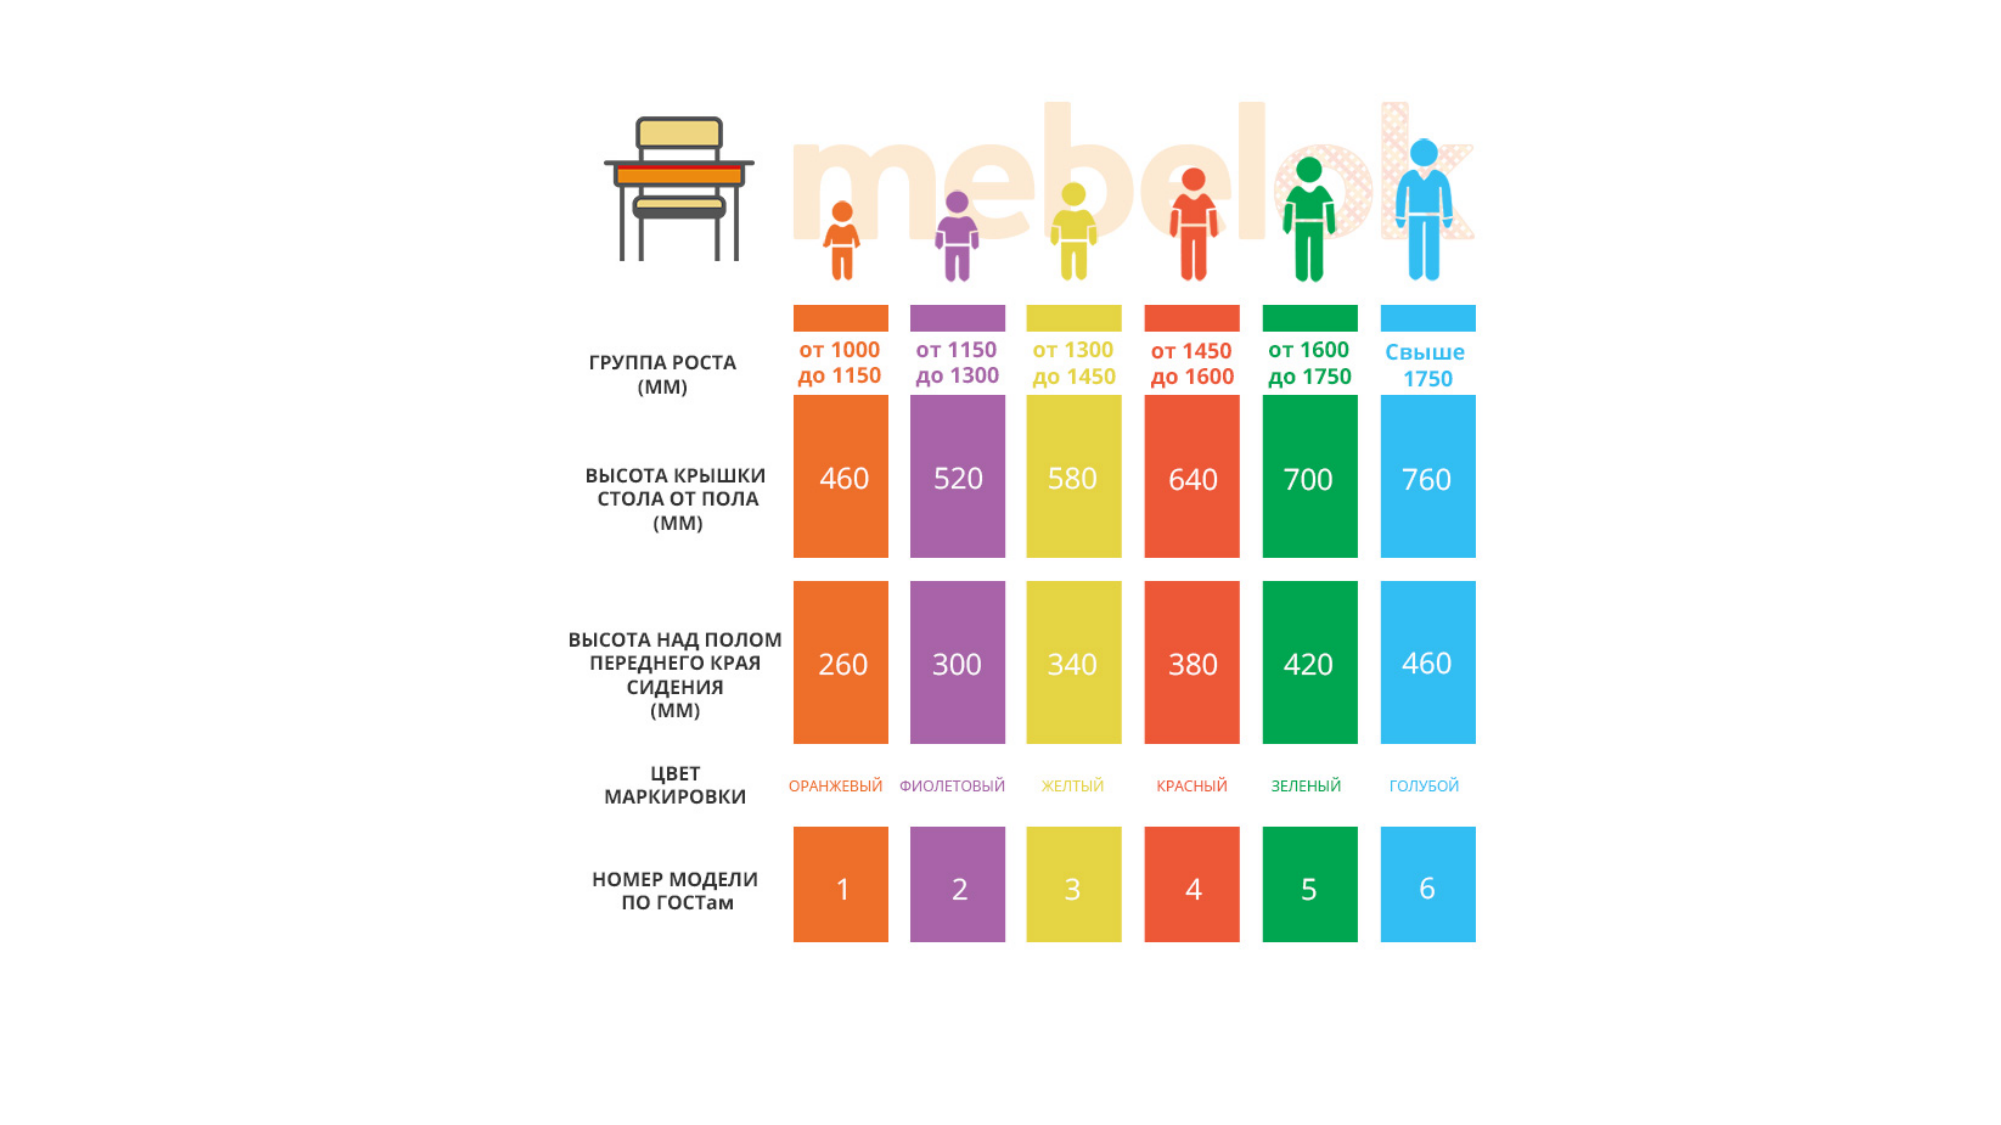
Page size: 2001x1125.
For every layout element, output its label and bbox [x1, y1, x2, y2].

picture [547, 35, 1521, 1008]
